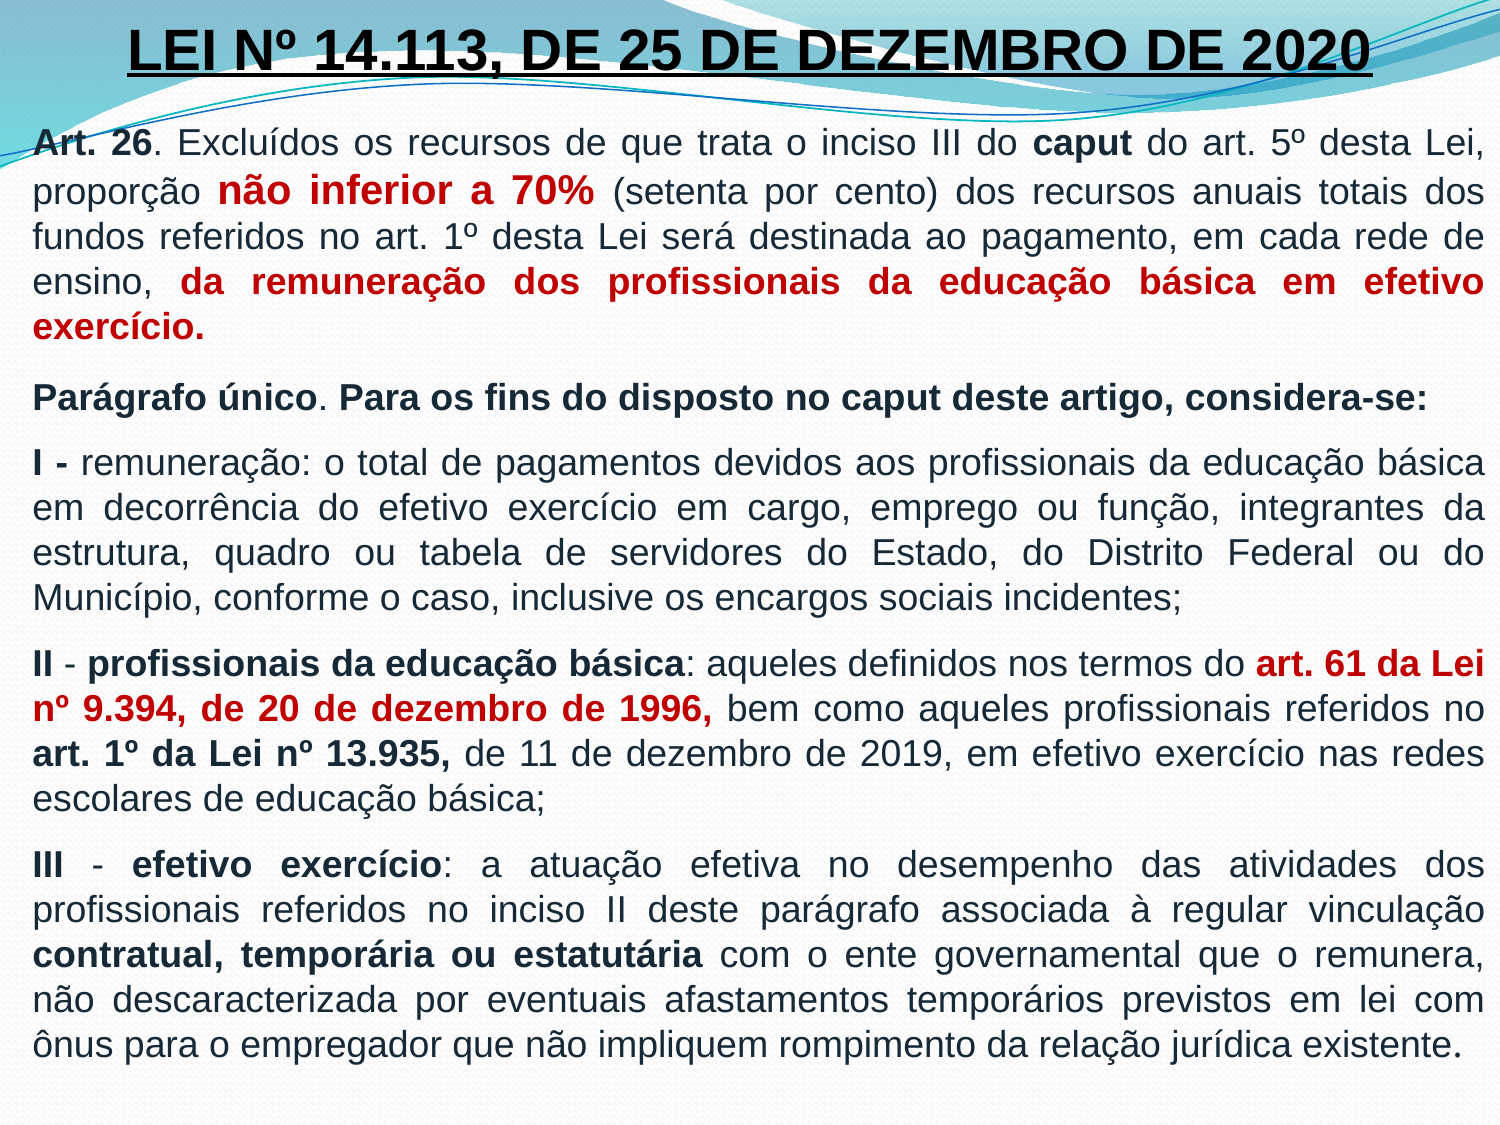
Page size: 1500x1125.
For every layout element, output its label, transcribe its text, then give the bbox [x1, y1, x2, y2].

text_box LEI Nº 14.113, DE 25 DE DEZEMBRO DE 2020 [17, 4, 1483, 90]
text_box Art. 26. Excluídos os recursos de que trata o inciso III do caput do art. 5º desta Lei, proporção não inferior a 70% (setenta por cento) dos recursos anuais totais dos fundos referidos no art. 1º desta Lei será destinada ao pagamento, em cada rede de ensino, da remuneração dos profissionais da educação básica em efetivo exercício. Parágrafo único. Para os fins do disposto no caput deste artigo, considera-se: I - remuneração: o total de pagamentos devidos aos profissionais da educação básica em decorrência do efetivo exercício em cargo, emprego ou função, integrantes da estrutura, quadro ou tabela de servidores do Estado, do Distrito Federal ou do Município, conforme o caso, inclusive os encargos sociais incidentes; II - profissionais da educação básica: aqueles definidos nos termos do art. 61 da Lei nº 9.394, de 20 de dezembro de 1996, bem como aqueles profissionais referidos no art. 1º da Lei nº 13.935, de 11 de dezembro de 2019, em efetivo exercício nas redes escolares de educação básica; III - efetivo exercício: a atuação efetiva no desempenho das atividades dos profissionais referidos no inciso II deste parágrafo associada à regular vinculação contratual, temporária ou estatutária com o ente governamental que o remunera, não descaracterizada por eventuais afastamentos temporários previstos em lei com ônus para o empregador que não impliquem rompimento da relação jurídica existente. [17, 110, 1500, 1073]
